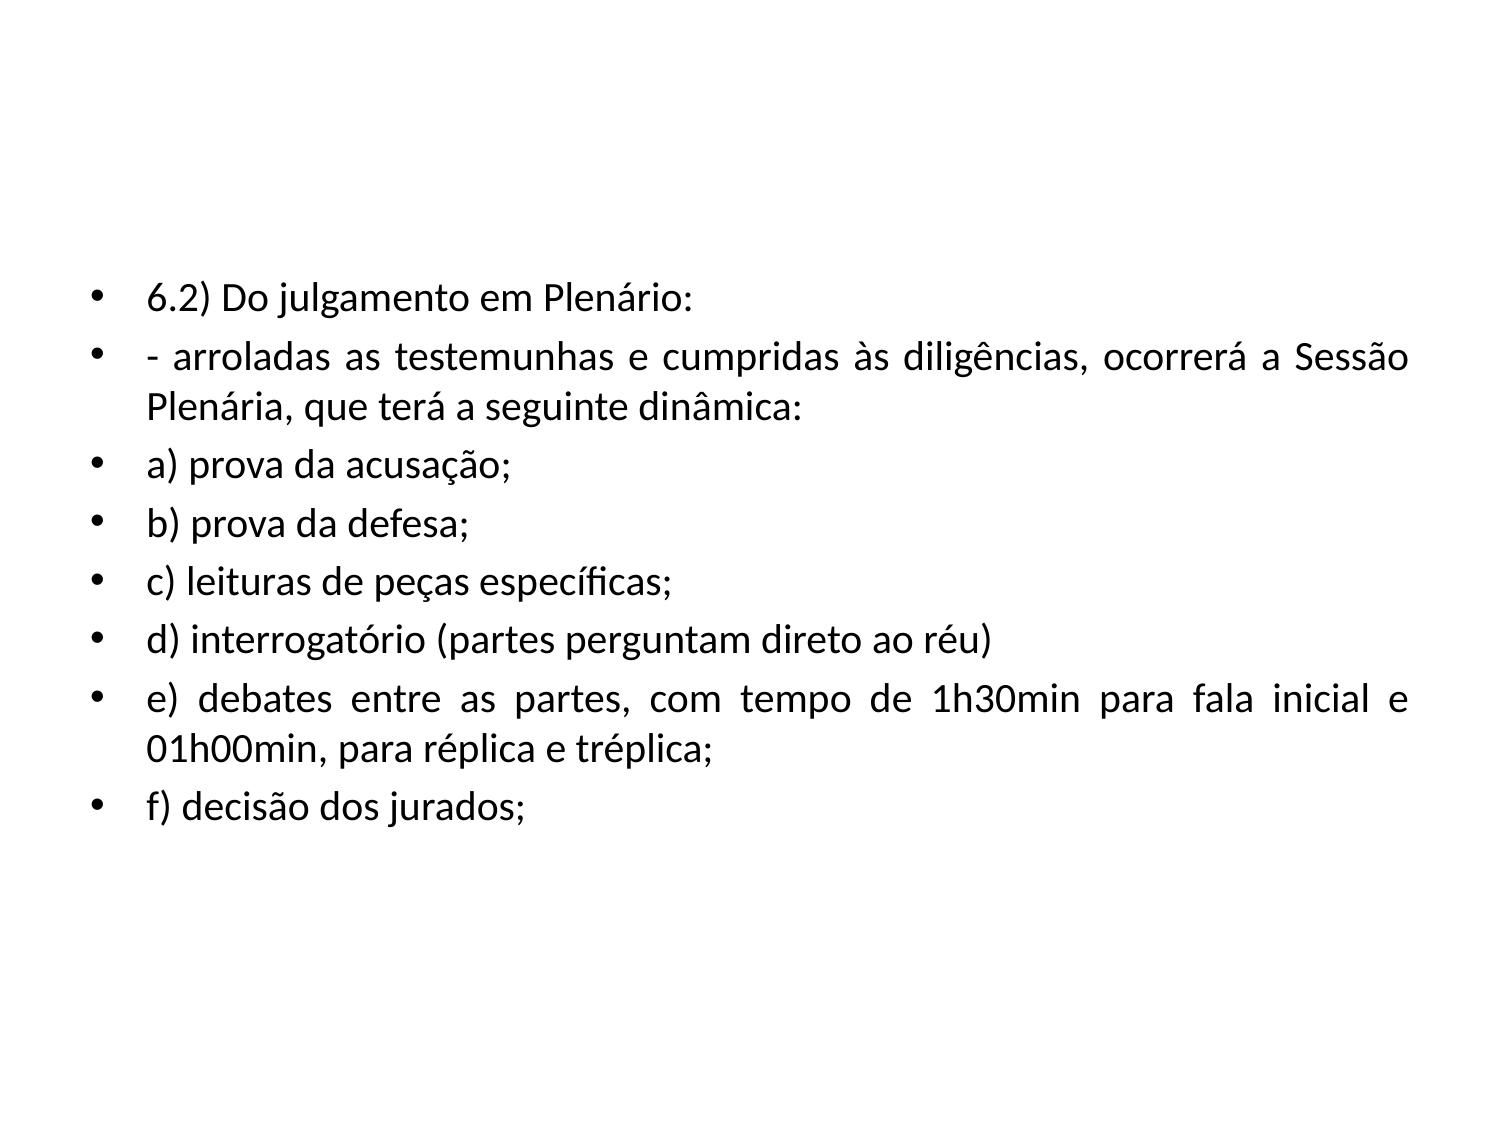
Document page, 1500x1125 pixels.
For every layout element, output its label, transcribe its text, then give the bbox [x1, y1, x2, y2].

list 6.2) Do julgamento em Plenário: - arroladas as testemunhas e cumpridas às diligências, ocorrerá a Sessão Plenária, que terá a seguinte dinâmica: a) prova da acusação; b) prova da defesa; c) leituras de peças específicas; d) interrogatório (partes perguntam direto ao réu) e) debates entre as partes, com tempo de 1h30min para fala inicial e 01h00min, para réplica e tréplica; f) decisão dos jurados; [75, 262, 1425, 1005]
